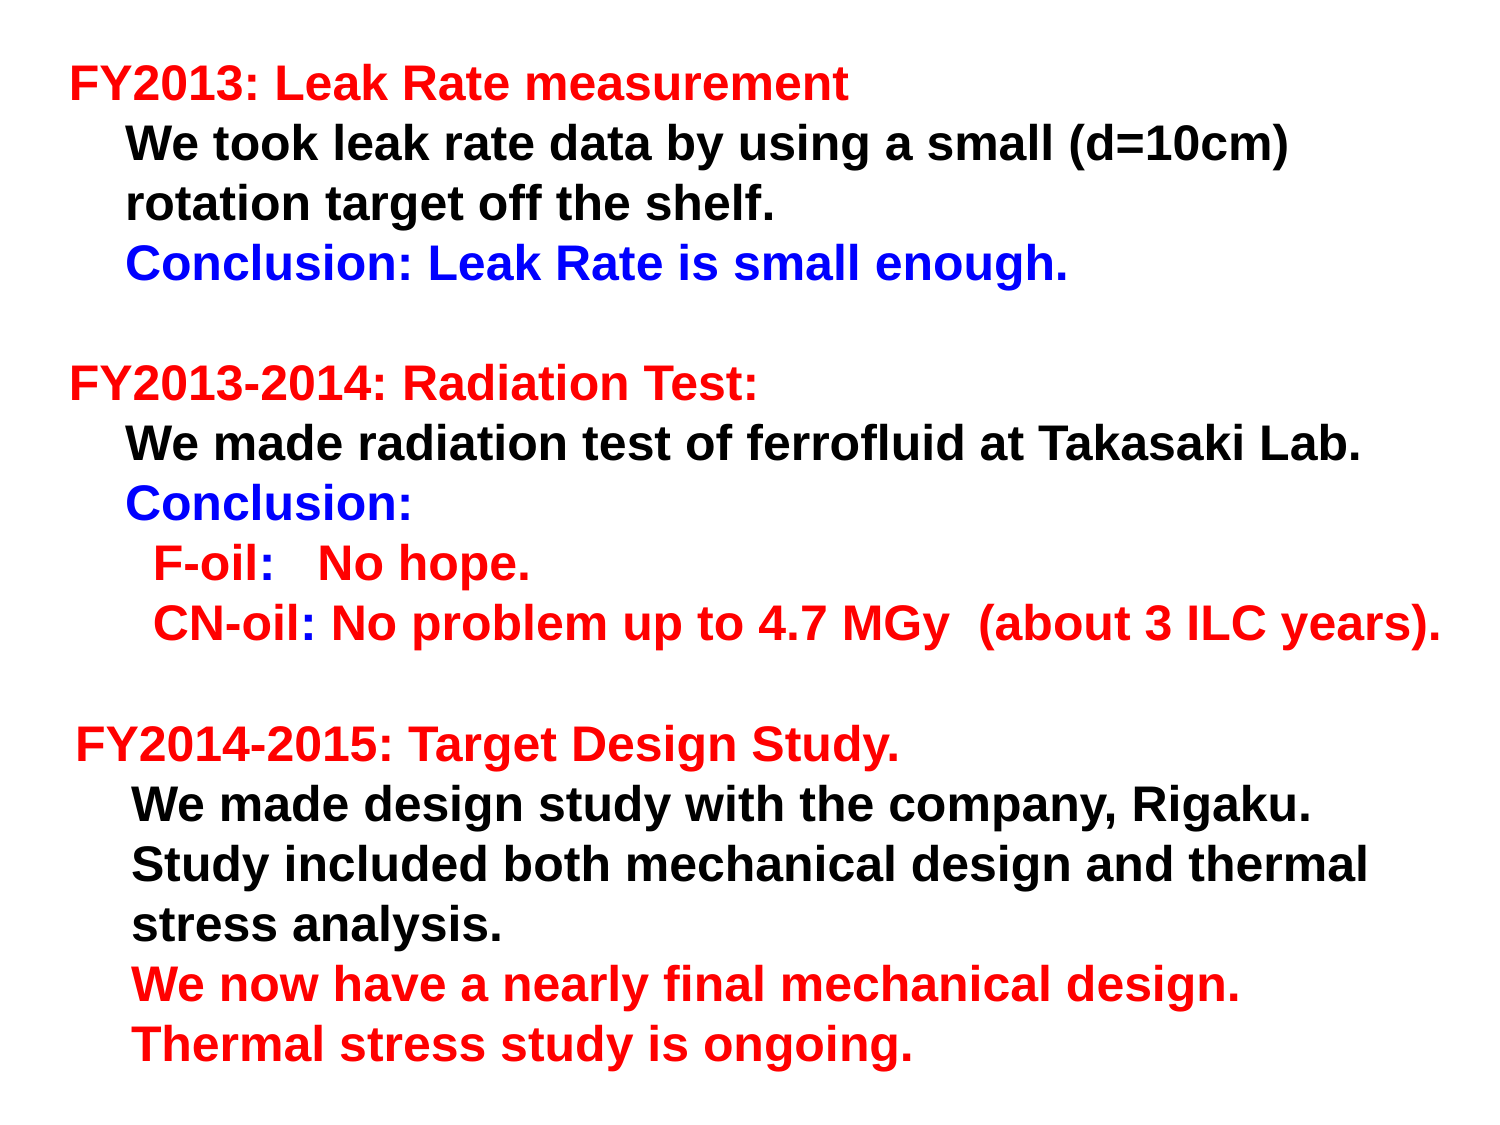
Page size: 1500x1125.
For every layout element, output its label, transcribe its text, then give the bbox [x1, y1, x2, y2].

text_box FY2014-2015: Target Design Study. We made design study with the company, Rigaku. Study included both mechanical design and thermal stress analysis. We now have a nearly final mechanical design. Thermal stress study is ongoing. [60, 703, 1500, 1125]
text_box FY2013: Leak Rate measurement We took leak rate data by using a small (d=10cm) rotation target off the shelf. Conclusion: Leak Rate is small enough. FY2013-2014: Radiation Test: We made radiation test of ferrofluid at Takasaki Lab. Conclusion: F-oil: No hope. CN-oil: No problem up to 4.7 MGy (about 3 ILC years). [54, 43, 1500, 719]
